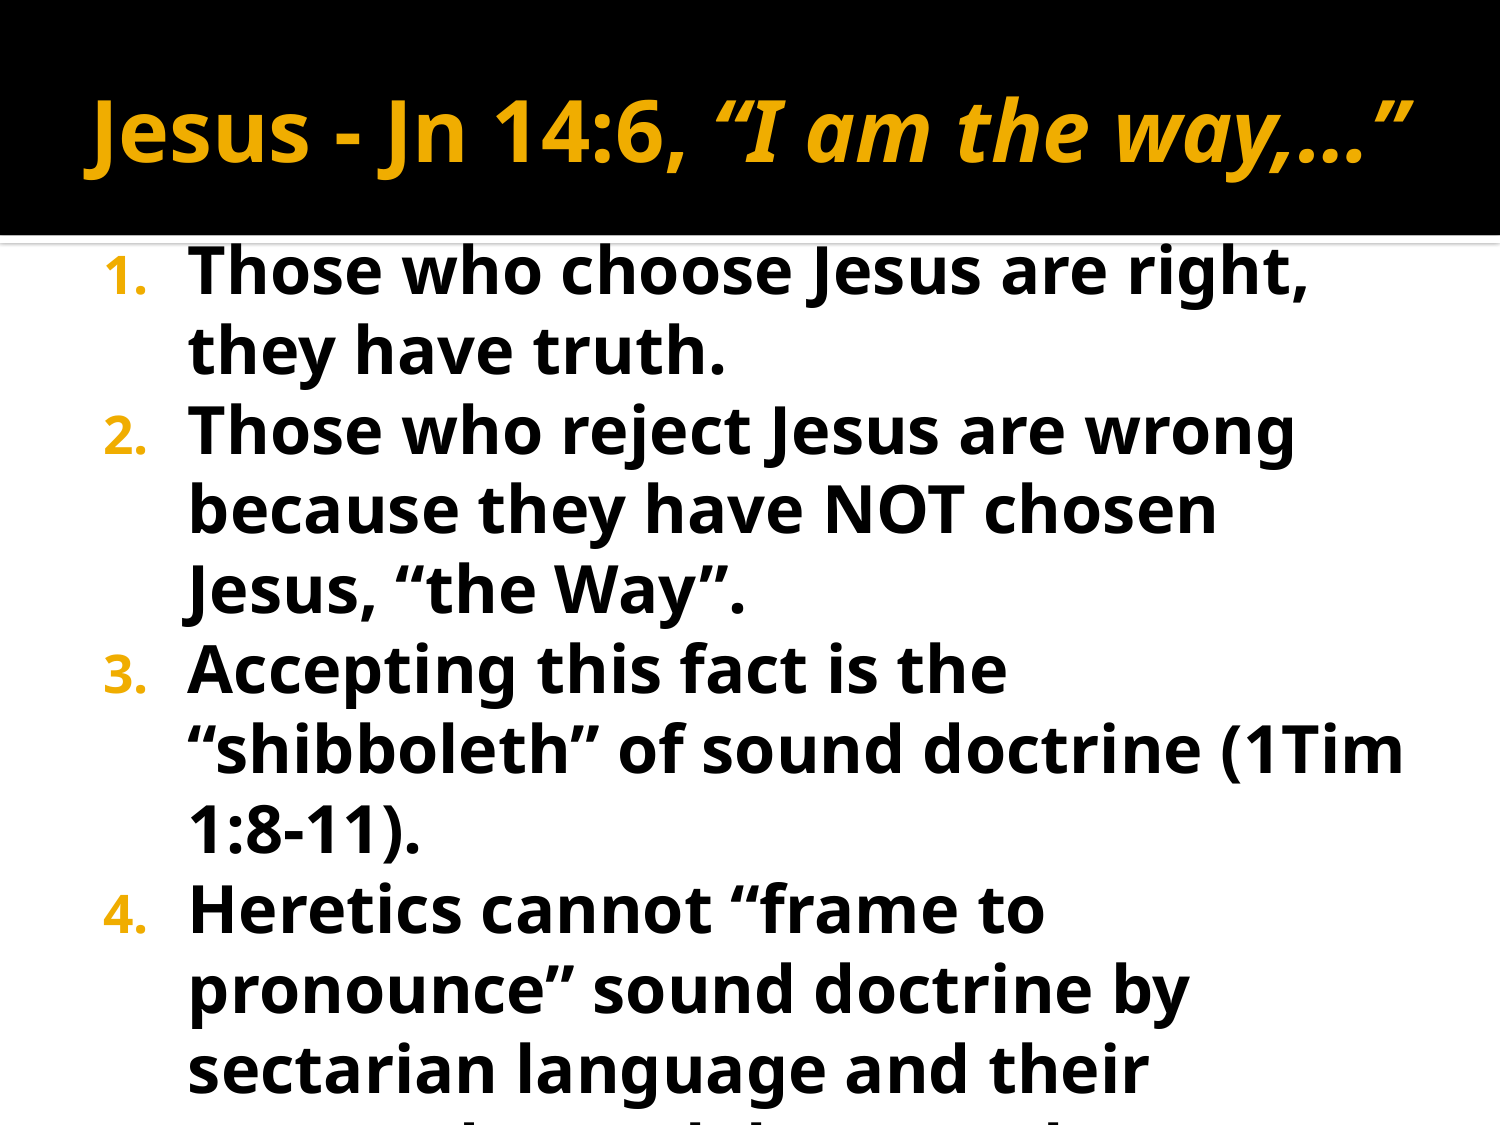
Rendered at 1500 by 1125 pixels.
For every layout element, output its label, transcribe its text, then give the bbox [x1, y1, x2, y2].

list Those who choose Jesus are right, they have truth. Those who reject Jesus are wrong because they have NOT chosen Jesus, “the Way”. Accepting this fact is the “shibboleth” of sound doctrine (1Tim 1:8-11). Heretics cannot “frame to pronounce” sound doctrine by sectarian language and their unsound speech betrays them. Gal 5:20; 2Pt 2:1; Titus 3:10 [75, 212, 1425, 1100]
title Jesus - Jn 14:6, “I am the way,…” [75, 25, 1425, 212]
